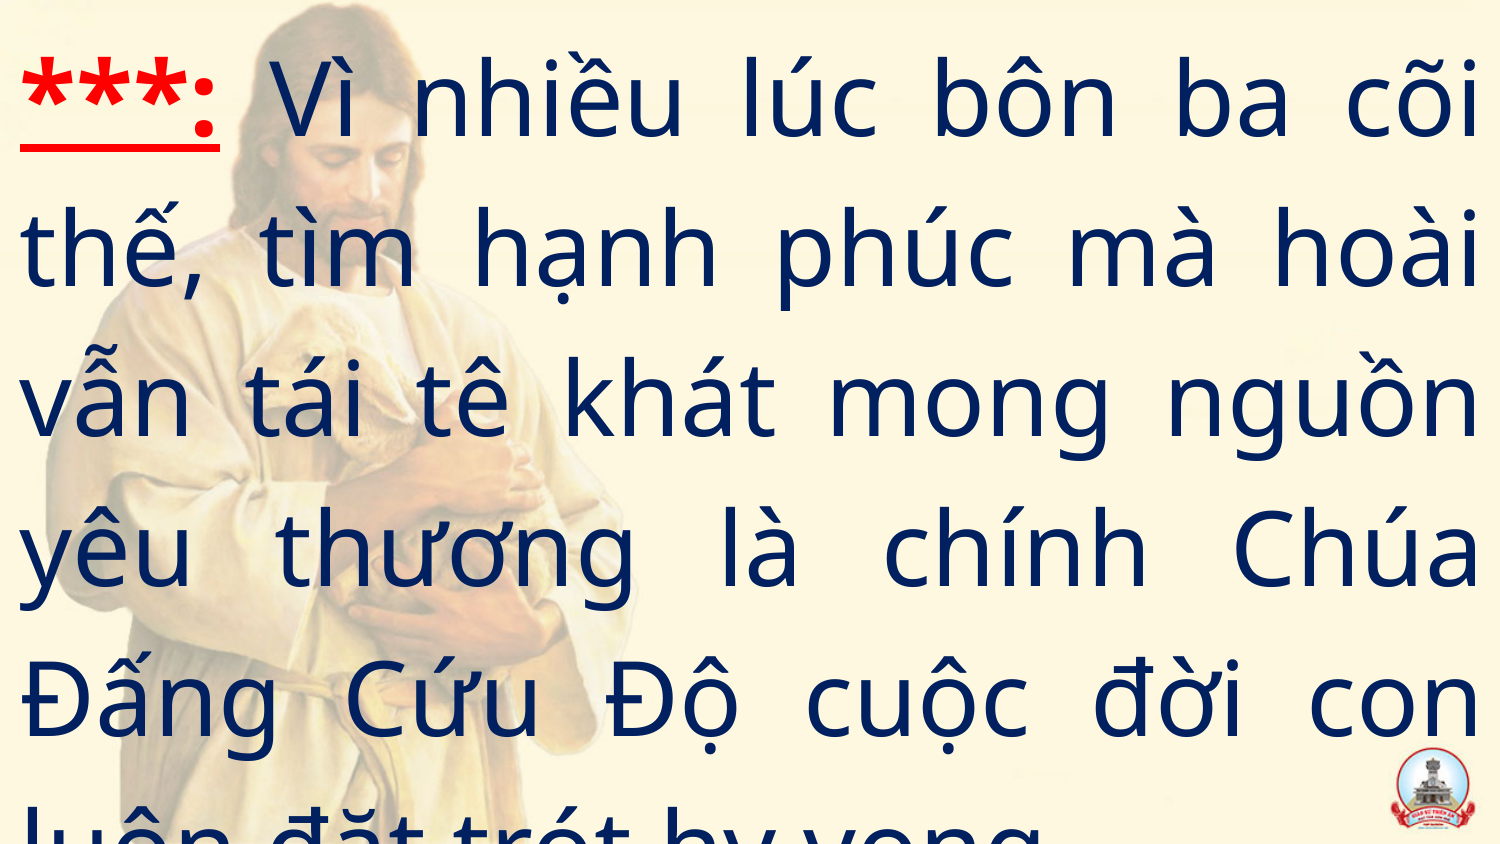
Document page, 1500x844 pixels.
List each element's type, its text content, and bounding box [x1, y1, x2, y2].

list ***: Vì nhiều lúc bôn ba cõi thế, tìm hạnh phúc mà hoài vẫn tái tê khát mong nguồn yêu thương là chính Chúa Đấng Cứu Độ cuộc đời con luôn đặt trót hy vọng [0, 0, 1500, 844]
